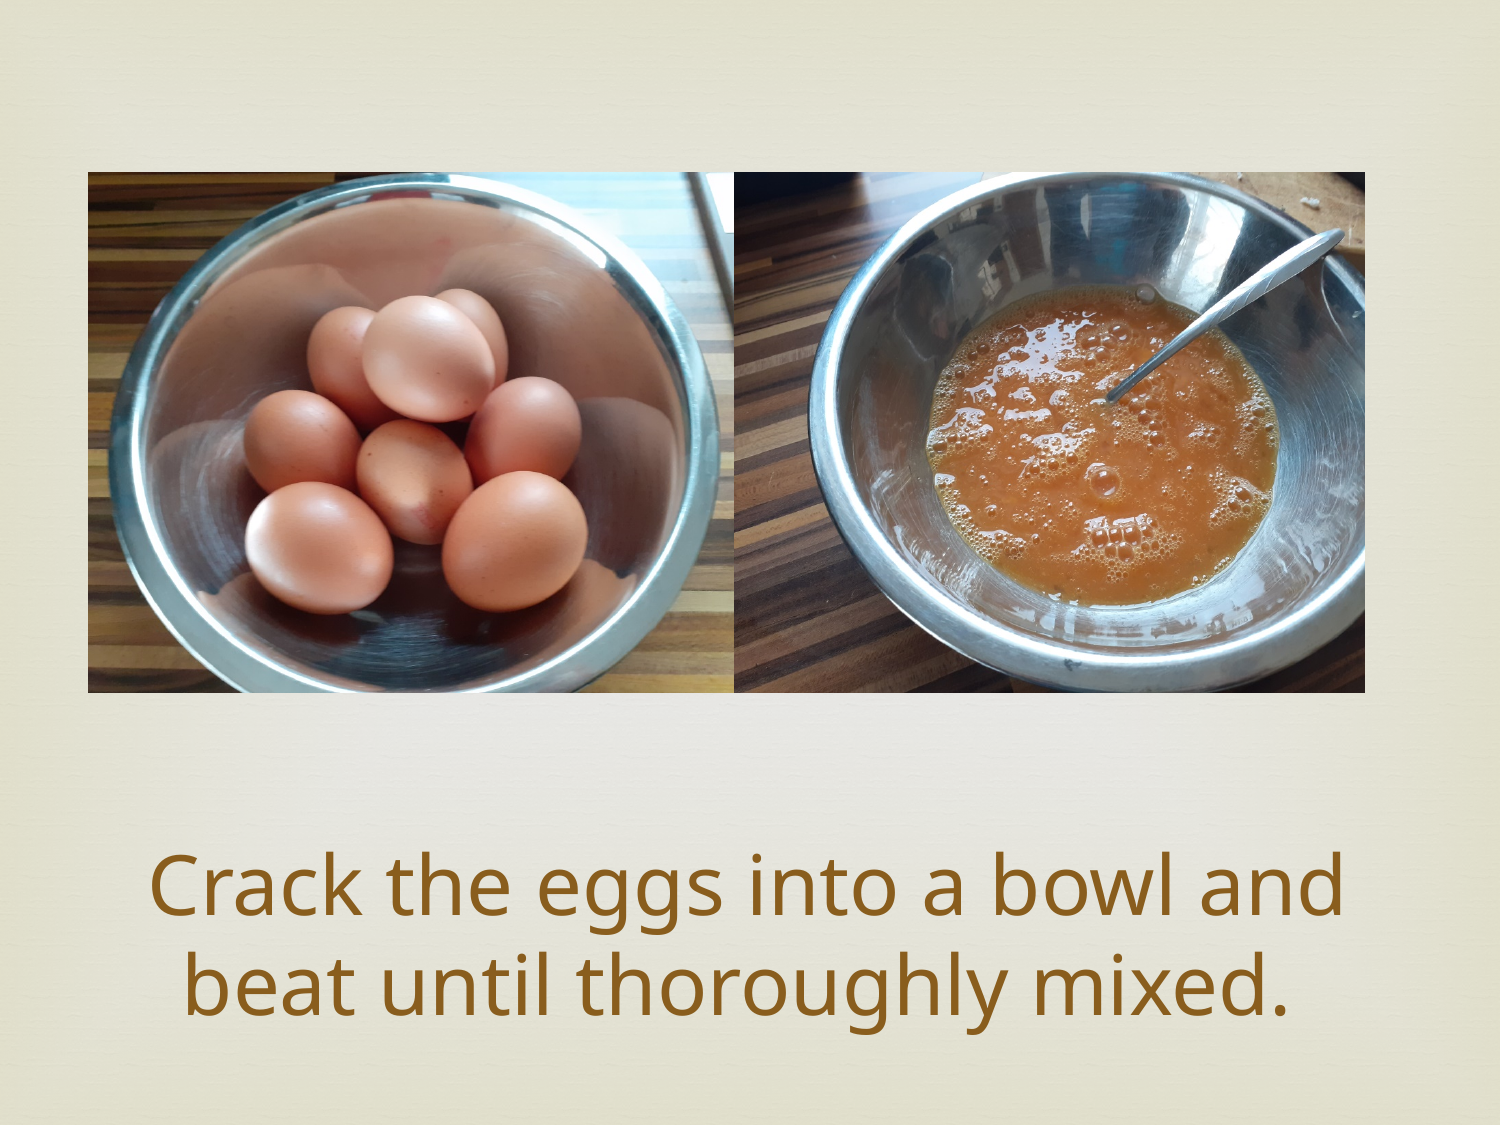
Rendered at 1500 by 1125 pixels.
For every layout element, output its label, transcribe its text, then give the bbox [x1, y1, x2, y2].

title Crack the eggs into a bowl and beat until thoroughly mixed. [112, 786, 1385, 1078]
picture [87, 172, 1365, 693]
